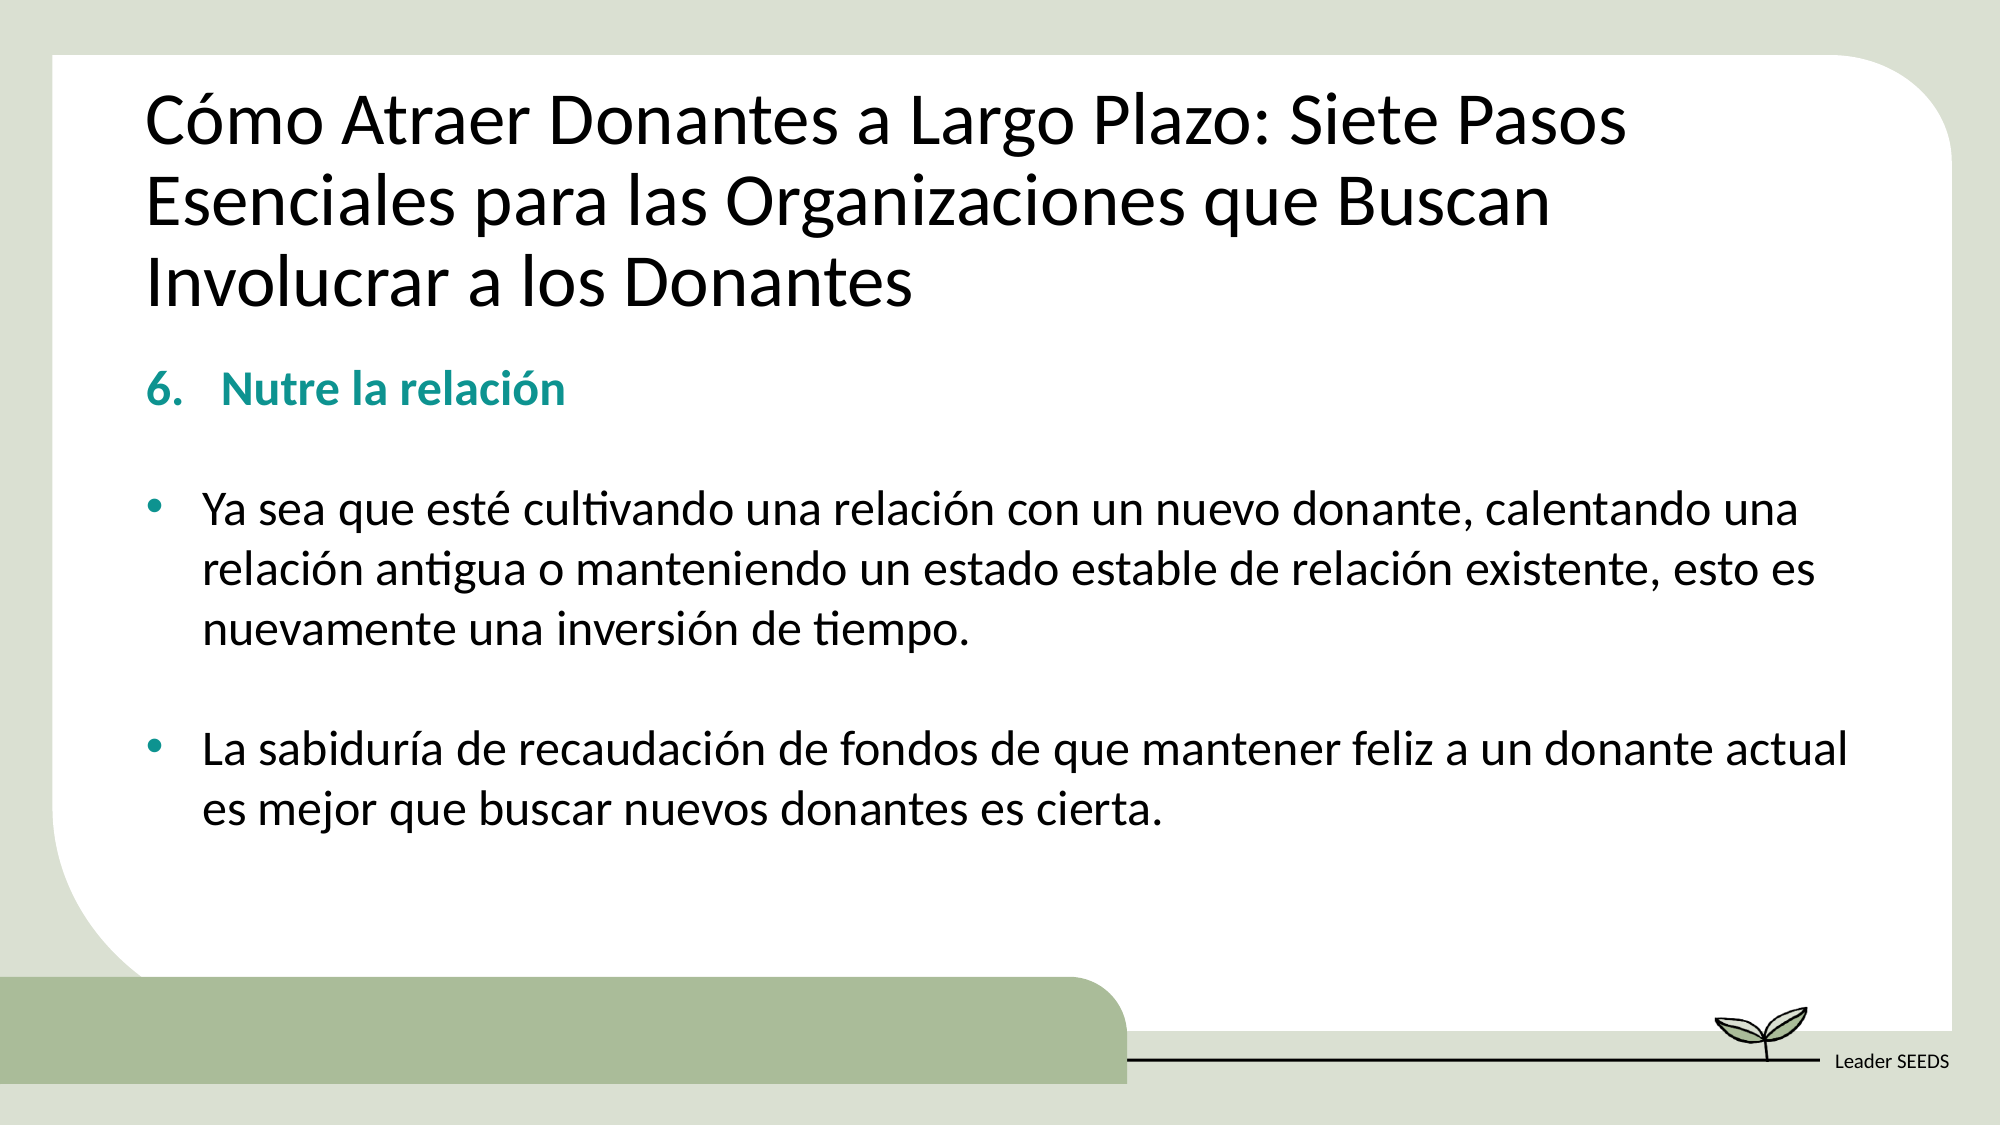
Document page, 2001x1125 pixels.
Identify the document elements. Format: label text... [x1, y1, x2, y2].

list Cómo Atraer Donantes a Largo Plazo: Siete Pasos Esenciales para las Organizaciones que Buscan Involucrar a los Donantes [130, 72, 1869, 264]
list Nutre la relación Ya sea que esté cultivando una relación con un nuevo donante, calentando una relación antigua o manteniendo un estado estable de relación existente, esto es nuevamente una inversión de tiempo. La sabiduría de recaudación de fondos de que mantener feliz a un donante actual es mejor que buscar nuevos donantes es cierta. [130, 348, 1869, 1125]
